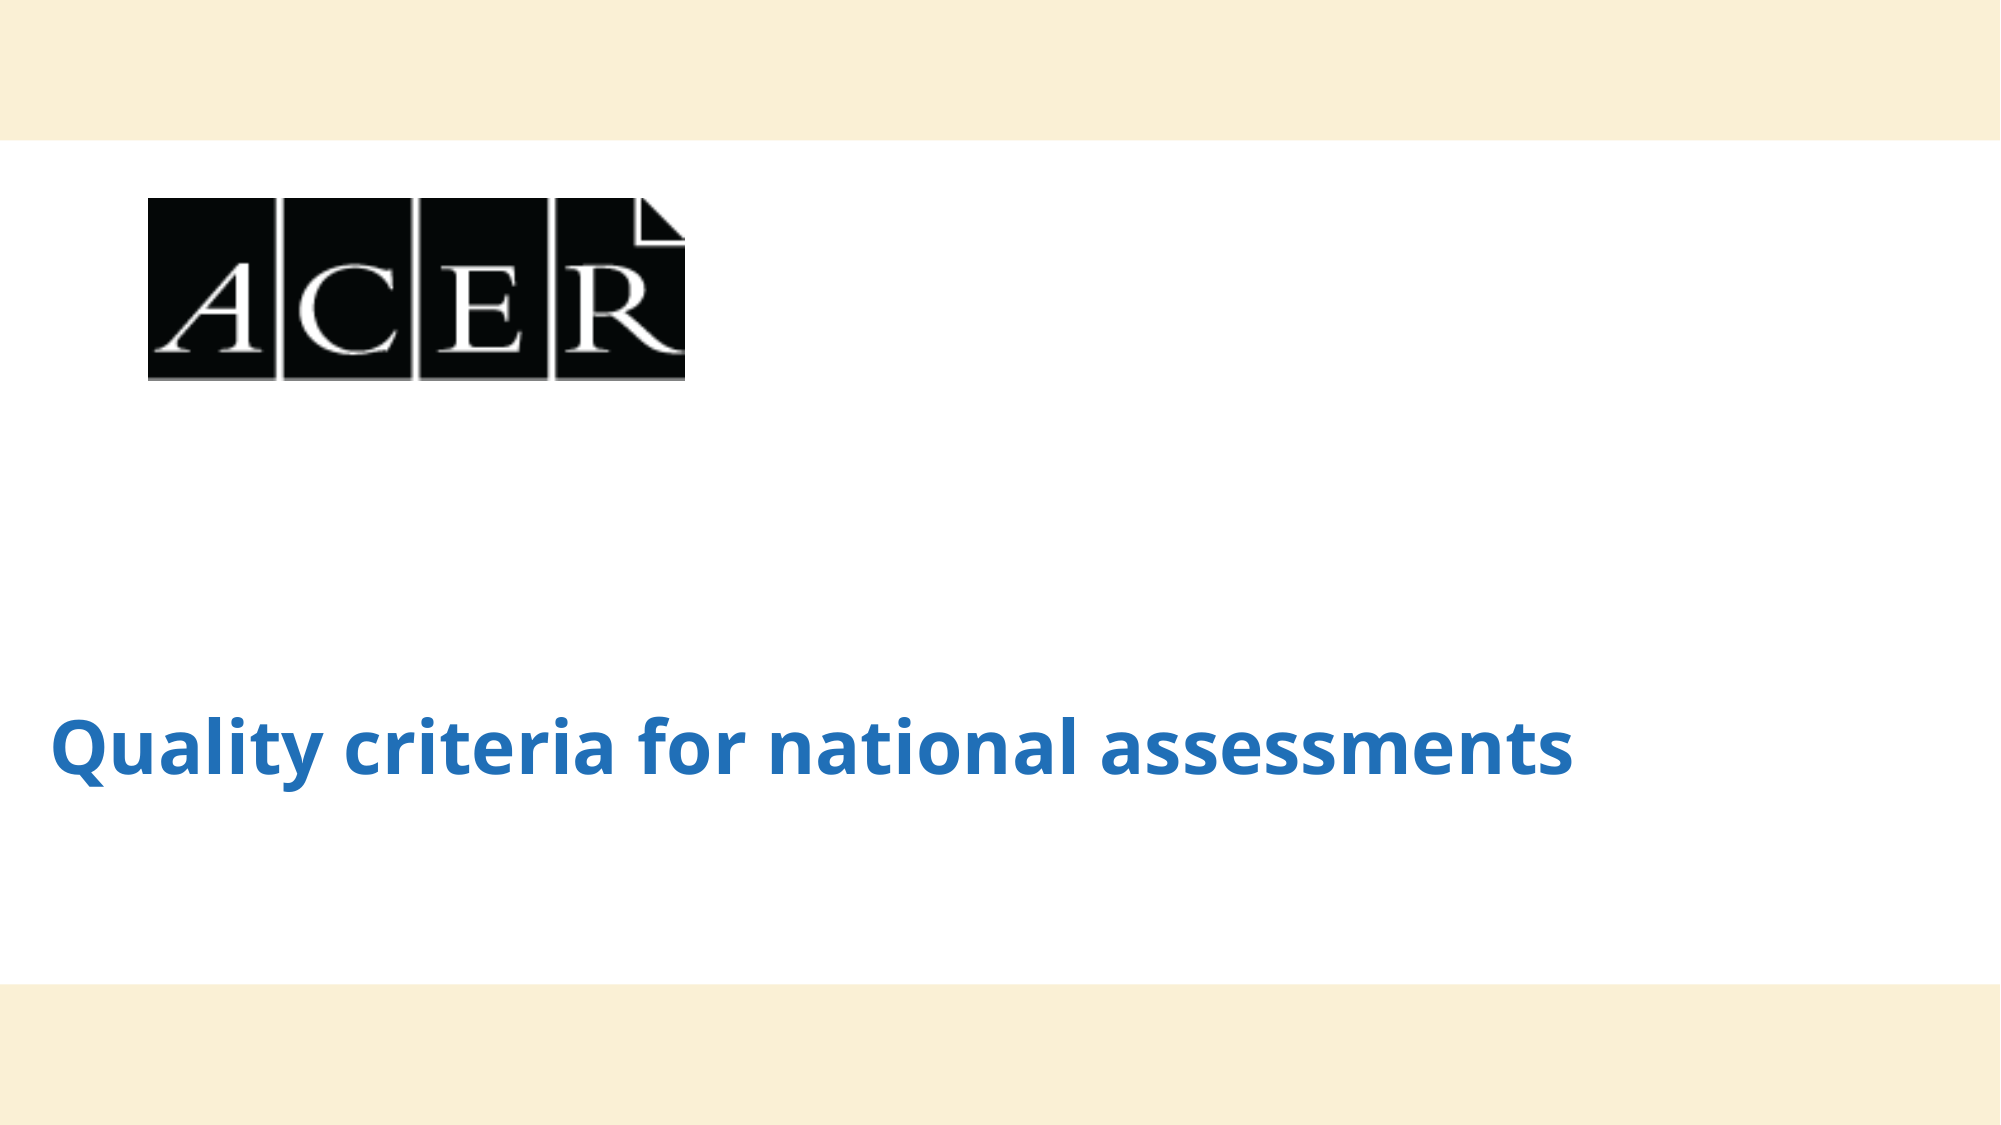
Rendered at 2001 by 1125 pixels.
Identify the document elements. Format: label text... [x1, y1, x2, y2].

title Quality criteria for national assessments [34, 562, 1971, 927]
picture [148, 198, 685, 381]
